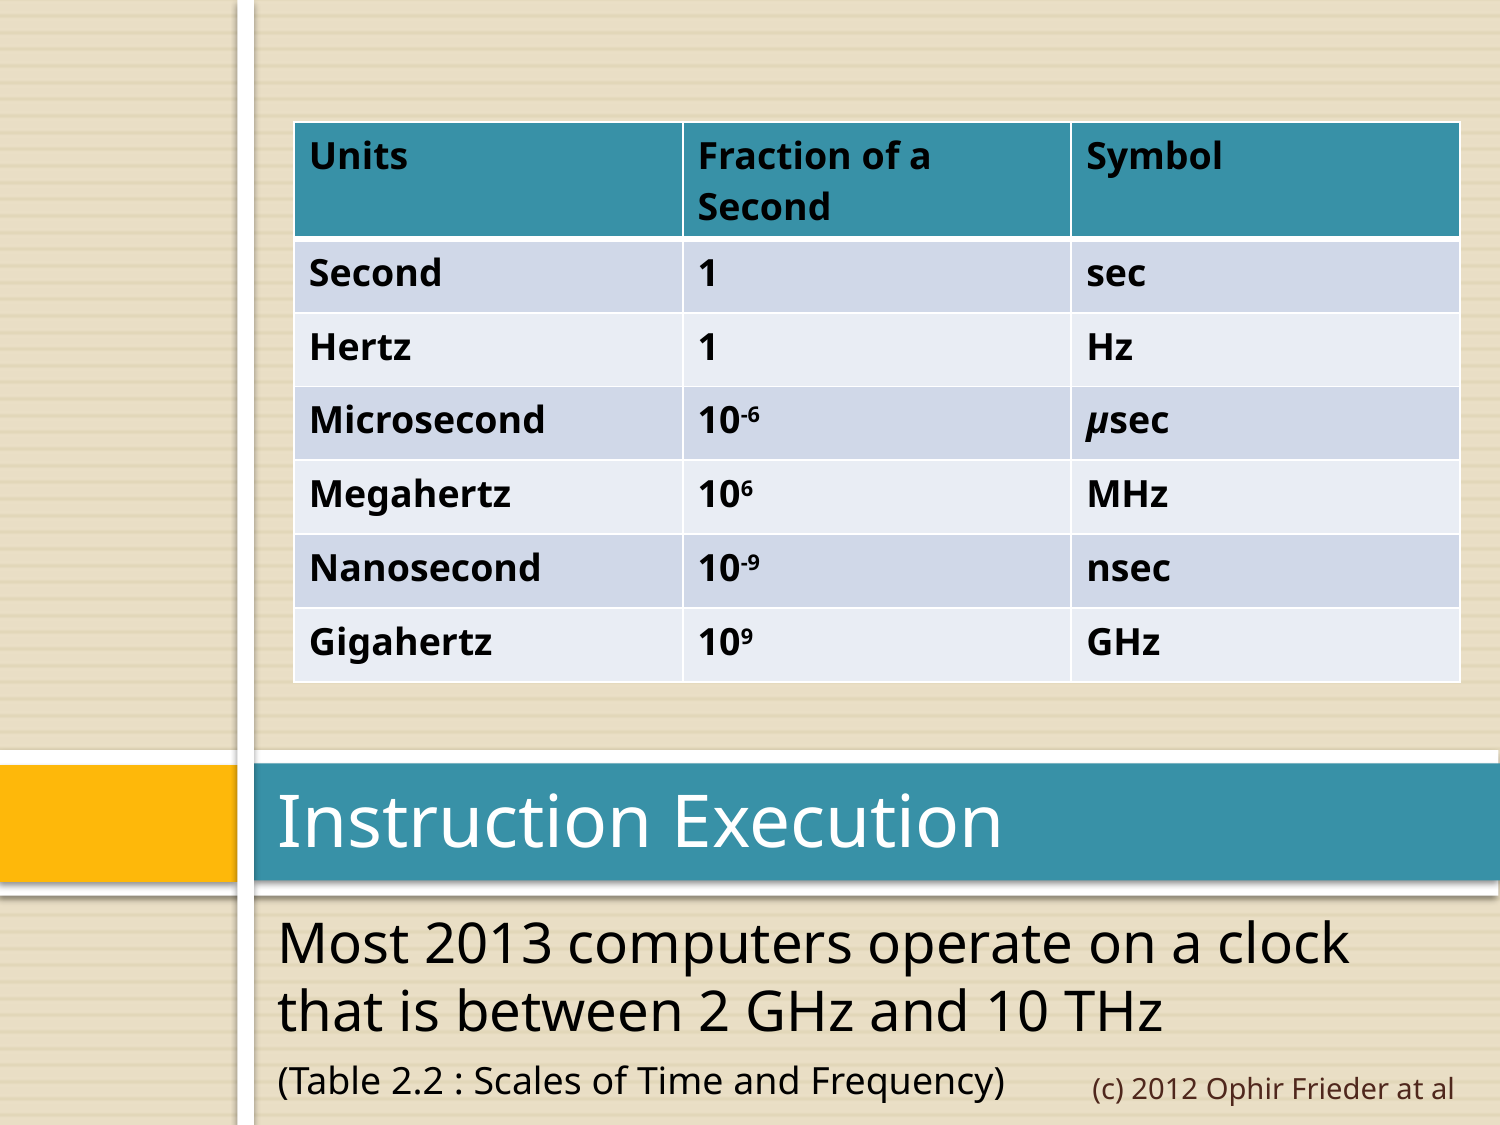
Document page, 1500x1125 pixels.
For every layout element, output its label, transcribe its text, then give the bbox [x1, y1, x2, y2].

table_header Fraction of a Second [684, 123, 1070, 236]
table_cell MHz [1072, 461, 1459, 533]
table_cell nsec [1072, 535, 1459, 607]
table_cell Nanosecond [295, 535, 682, 607]
table_cell sec [1072, 242, 1459, 312]
table_cell 1 [684, 242, 1070, 312]
table_cell 10-6 [684, 387, 1070, 459]
table_cell 1 [684, 314, 1070, 386]
table_cell 10-9 [684, 535, 1070, 607]
title Instruction Execution [262, 762, 1463, 876]
footer (c) 2012 Ophir Frieder at al [720, 1057, 1470, 1118]
table_cell Megahertz [295, 461, 682, 533]
table_header Symbol [1072, 123, 1459, 236]
table_cell Gigahertz [295, 609, 682, 681]
table_header Units [295, 123, 682, 236]
table_cell Second [295, 242, 682, 312]
table_cell GHz [1072, 609, 1459, 681]
table_cell Microsecond [295, 387, 682, 459]
table_cell Hz [1072, 314, 1459, 386]
table_cell 109 [684, 609, 1070, 681]
table_cell Hertz [295, 314, 682, 386]
list Most 2013 computers operate on a clock that is between 2 GHz and 10 THz (Table 2.2 : Scales of Time and Frequency) [262, 899, 1463, 1125]
table_cell μsec [1072, 387, 1459, 459]
table_cell 106 [684, 461, 1070, 533]
